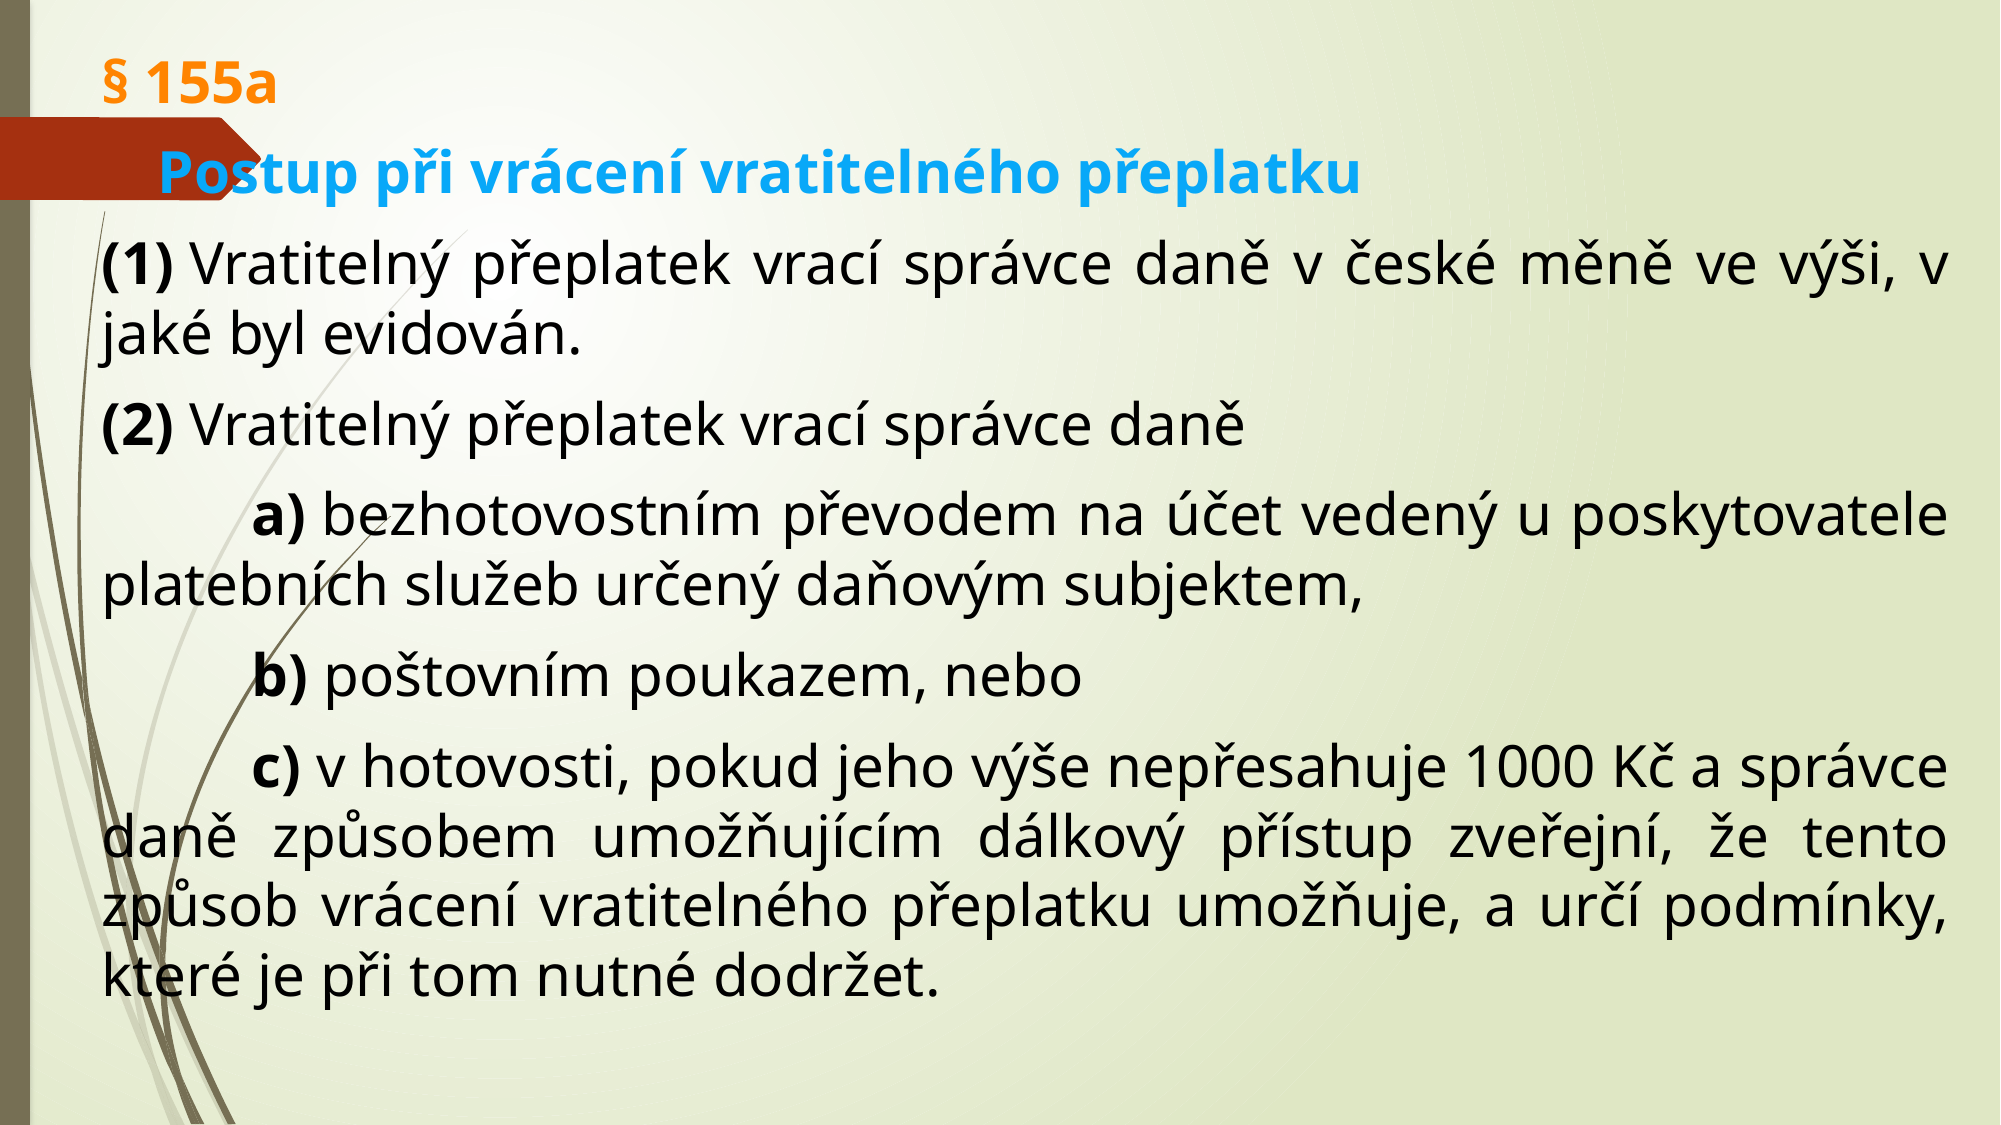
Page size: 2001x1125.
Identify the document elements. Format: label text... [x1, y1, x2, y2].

list § 155a Postup při vrácení vratitelného přeplatku (1) Vratitelný přeplatek vrací správce daně v české měně ve výši, v jaké byl evidován. (2) Vratitelný přeplatek vrací správce daně a) bezhotovostním převodem na účet vedený u poskytovatele platebních služeb určený daňovým subjektem, b) poštovním poukazem, nebo c) v hotovosti, pokud jeho výše nepřesahuje 1000 Kč a správce daně způsobem umožňujícím dálkový přístup zveřejní, že tento způsob vrácení vratitelného přeplatku umožňuje, a určí podmínky, které je při tom nutné dodržet. [86, 37, 1965, 1079]
